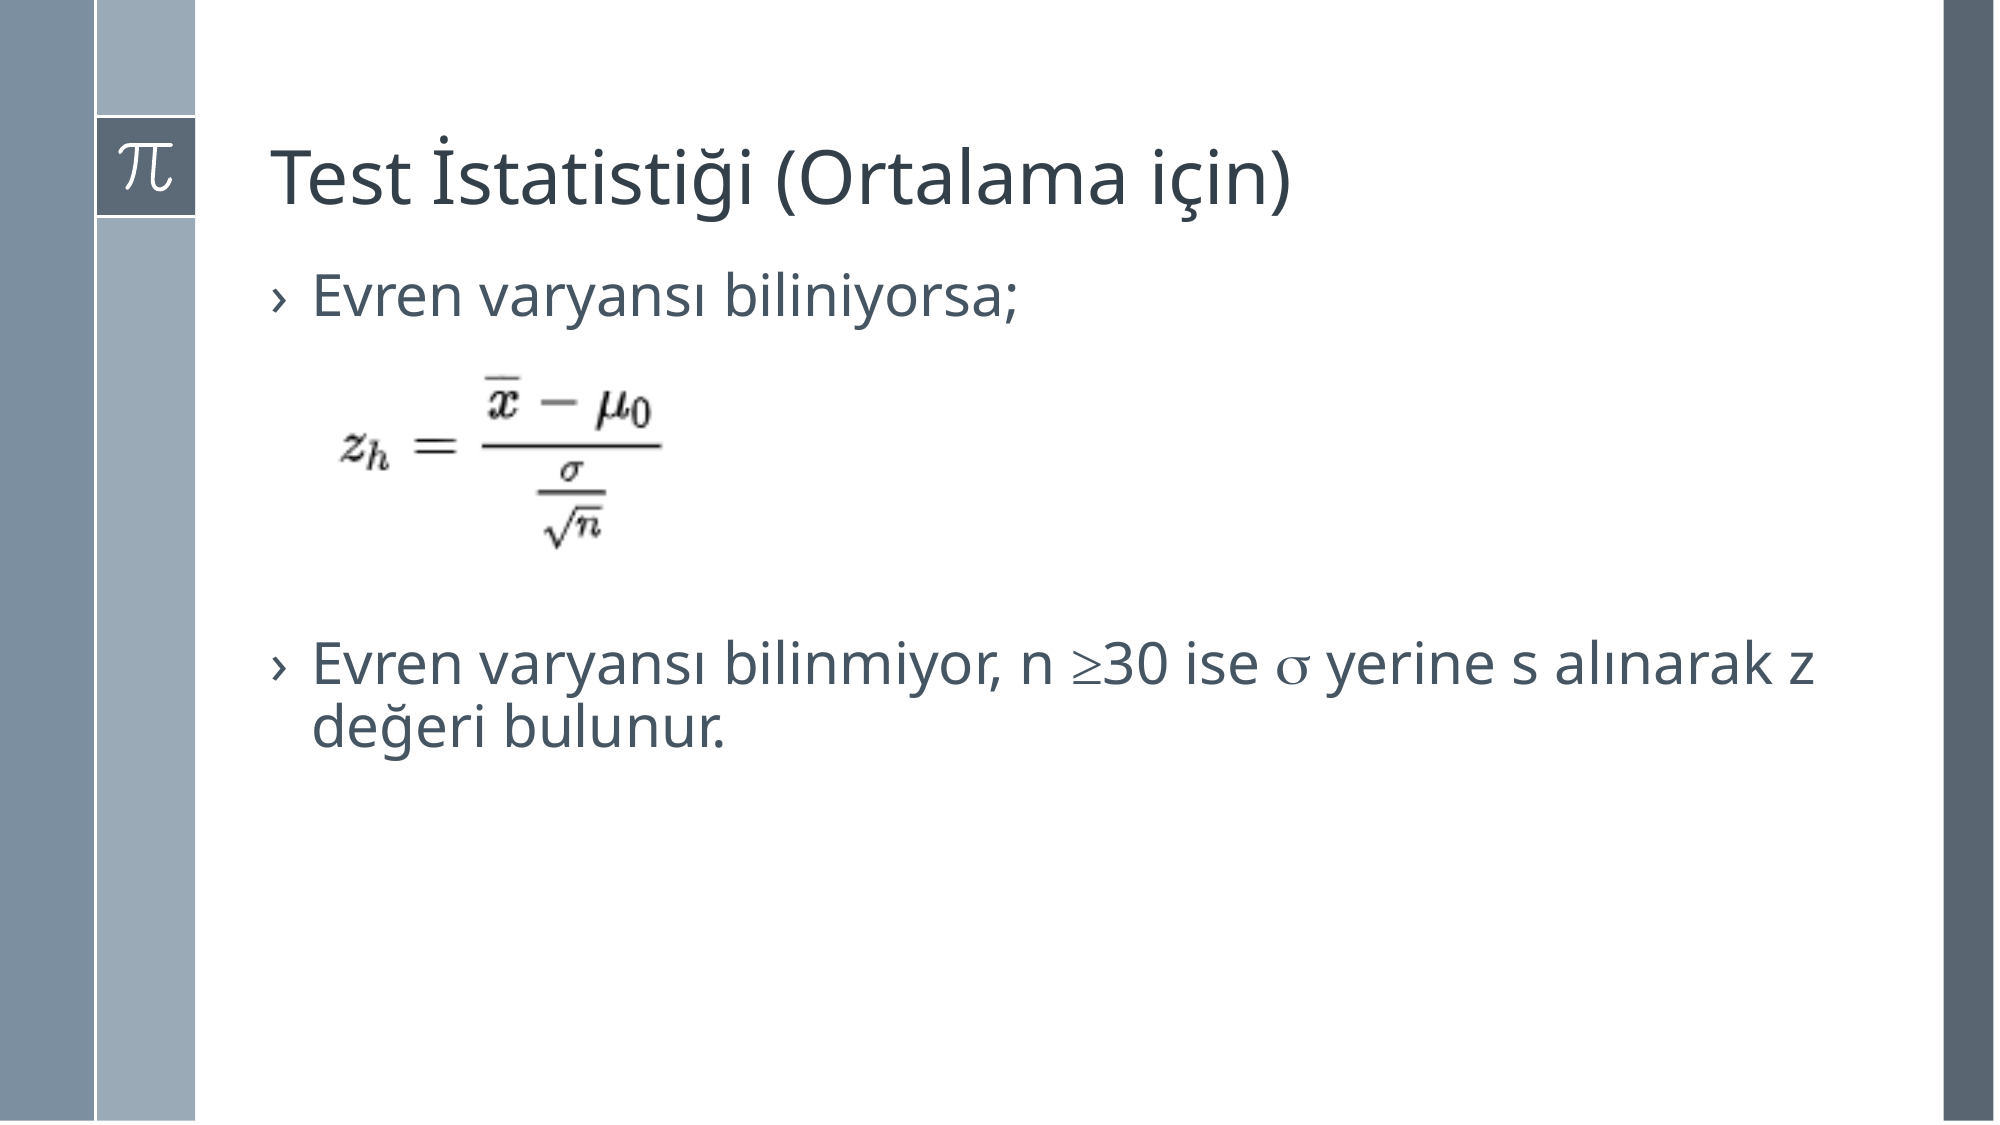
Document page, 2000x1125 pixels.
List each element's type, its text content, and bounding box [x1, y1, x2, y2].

list Evren varyansı biliniyorsa; Evren varyansı bilinmiyor, n ≥30 ise  yerine s alınarak z değeri bulunur. [255, 258, 1861, 1009]
picture [326, 342, 712, 568]
title Test İstatistiği (Ortalama için) [255, 24, 1861, 229]
